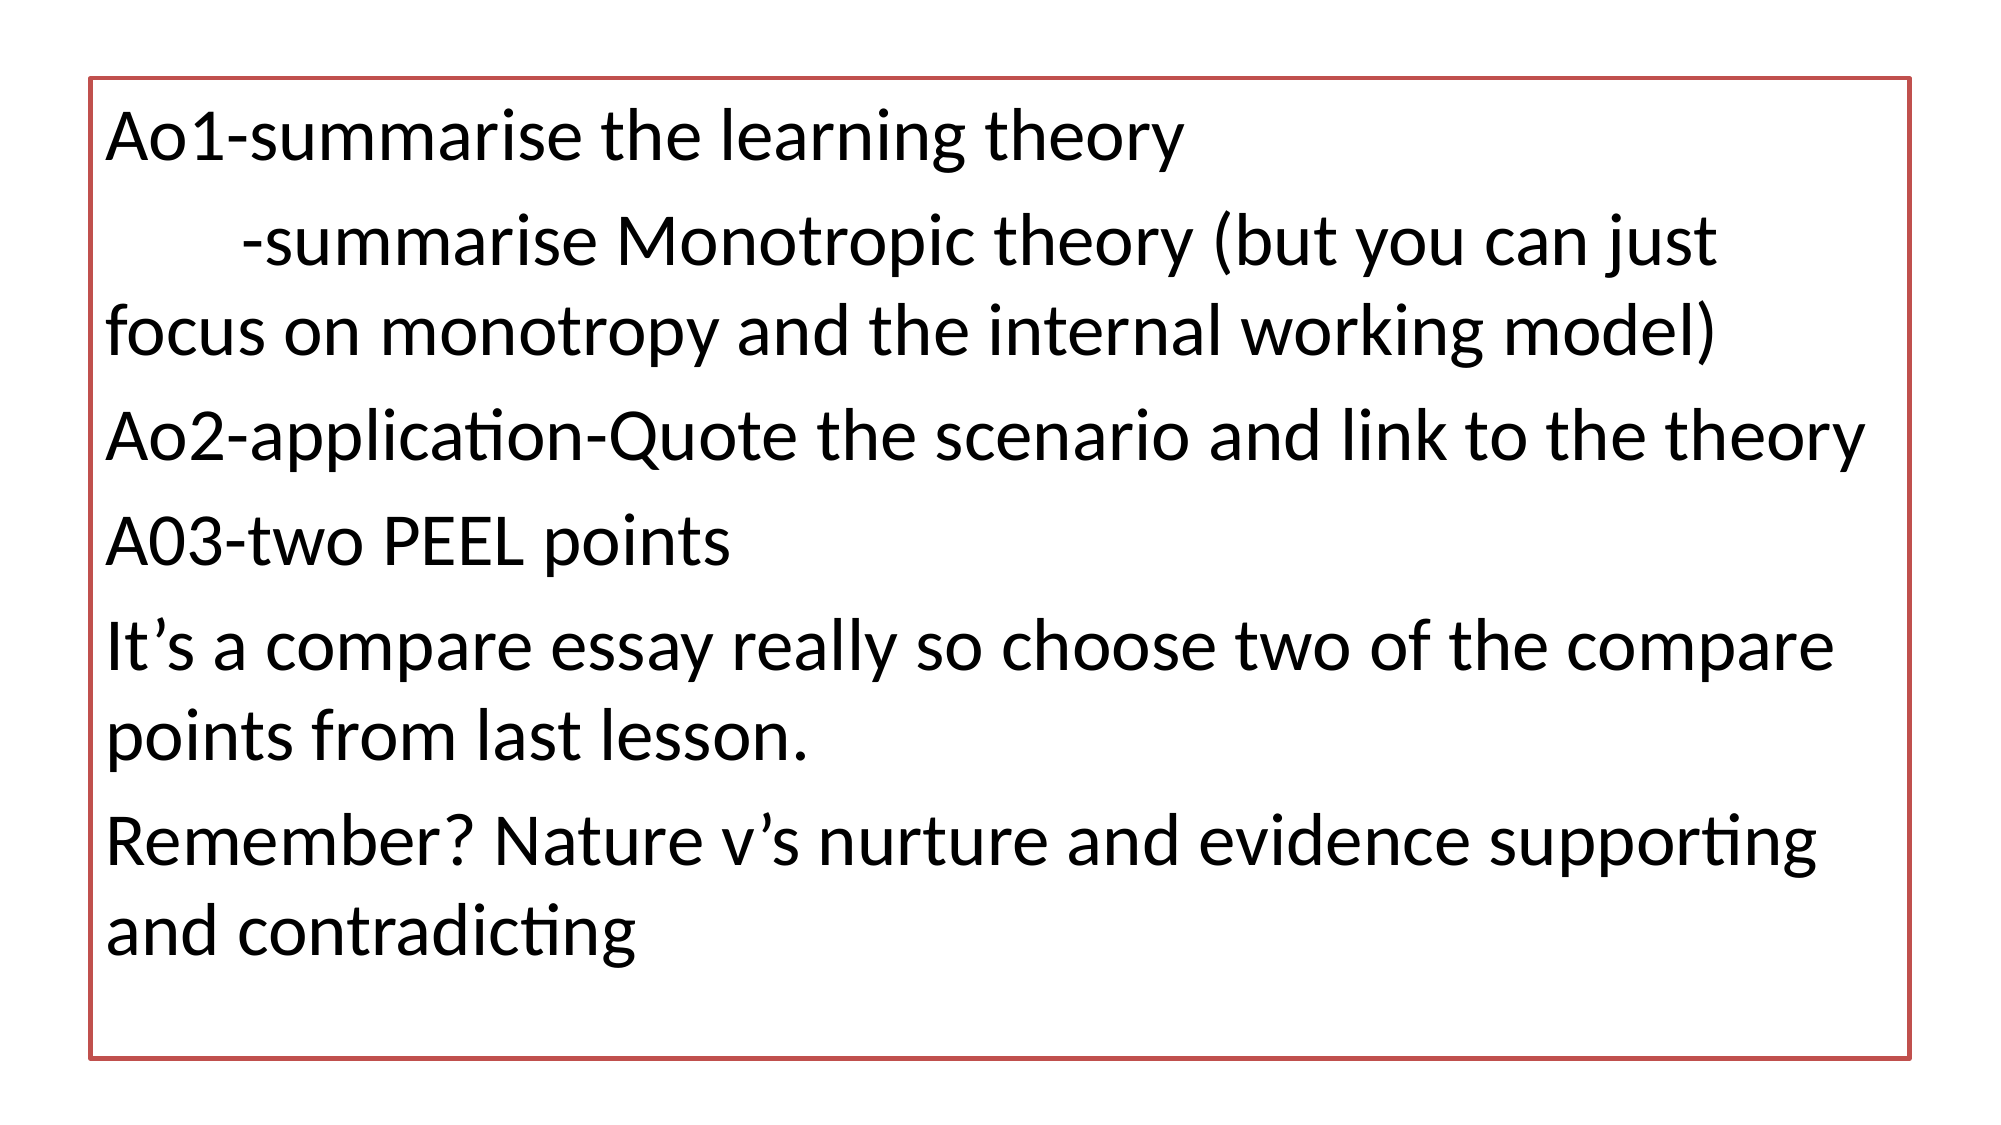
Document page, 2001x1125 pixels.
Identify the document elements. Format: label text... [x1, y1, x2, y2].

list Ao1-summarise the learning theory -summarise Monotropic theory (but you can just focus on monotropy and the internal working model) Ao2-application-Quote the scenario and link to the theory A03-two PEEL points It’s a compare essay really so choose two of the compare points from last lesson. Remember? Nature v’s nurture and evidence supporting and contradicting [88, 76, 1912, 1061]
